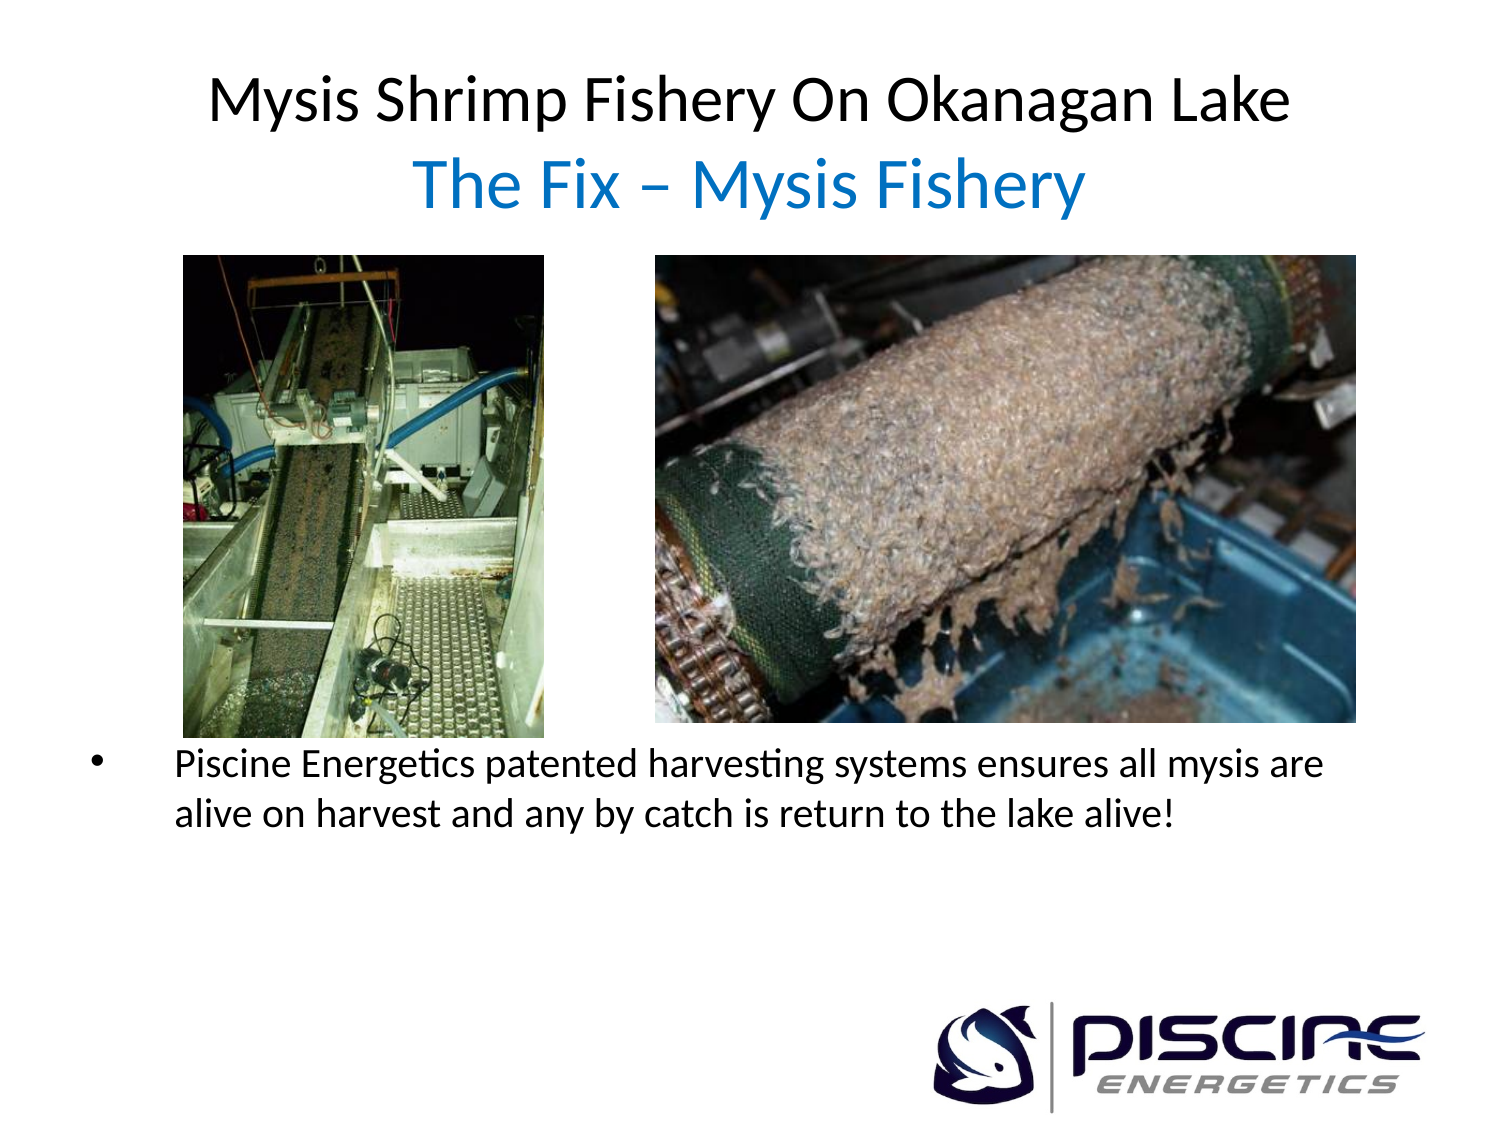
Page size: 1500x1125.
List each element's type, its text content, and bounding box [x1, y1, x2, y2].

text_box Piscine Energetics patented harvesting systems ensures all mysis are alive on harvest and any by catch is return to the lake alive! [75, 727, 1400, 941]
picture [655, 255, 1356, 723]
picture [879, 916, 1495, 1125]
title Mysis Shrimp Fishery On Okanagan Lake The Fix – Mysis Fishery [75, 45, 1425, 233]
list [182, 255, 544, 738]
